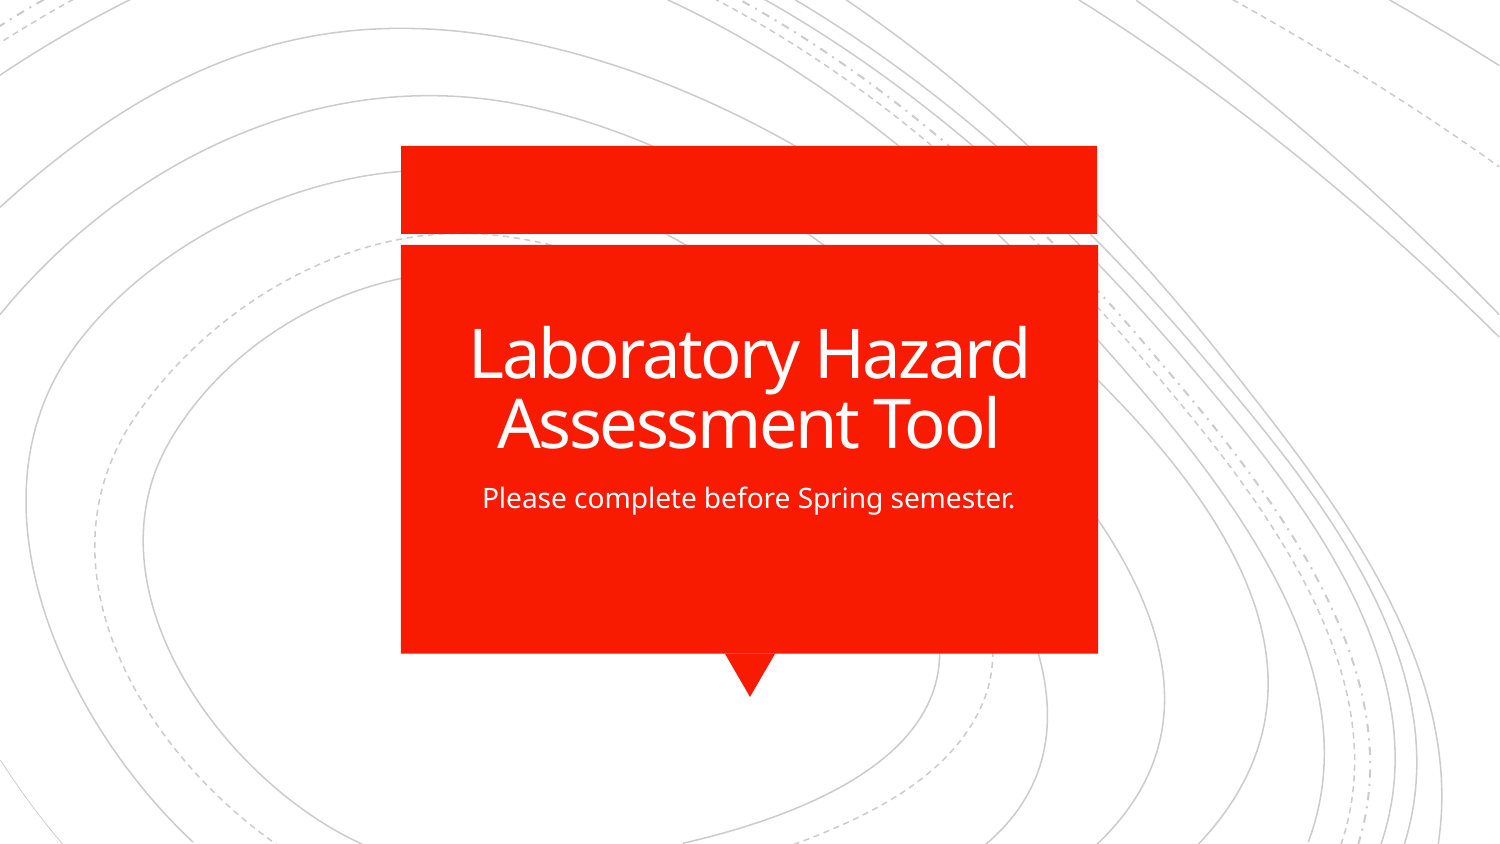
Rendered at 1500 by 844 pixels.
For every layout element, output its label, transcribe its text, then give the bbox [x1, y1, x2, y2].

title Laboratory Hazard Assessment Tool [411, 255, 1087, 464]
list Please complete before Spring semester. [411, 473, 1087, 644]
